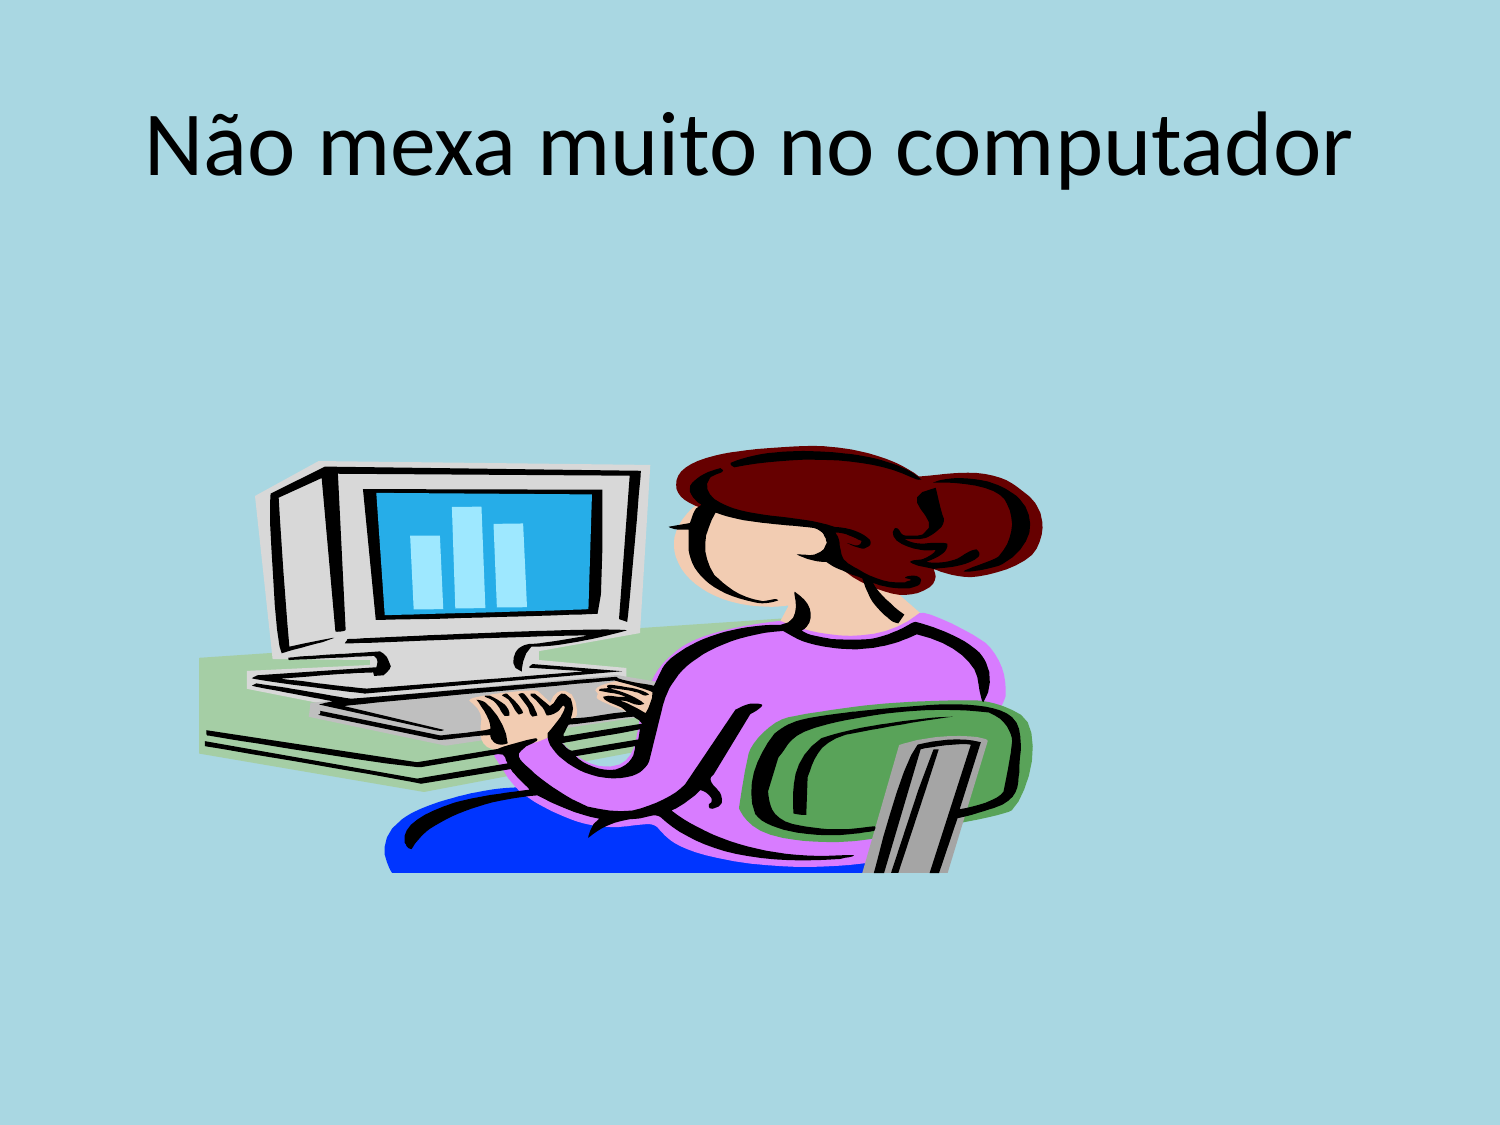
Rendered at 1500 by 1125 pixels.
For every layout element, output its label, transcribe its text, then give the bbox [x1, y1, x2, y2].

title Não mexa muito no computador [75, 45, 1425, 233]
picture [198, 445, 1044, 878]
